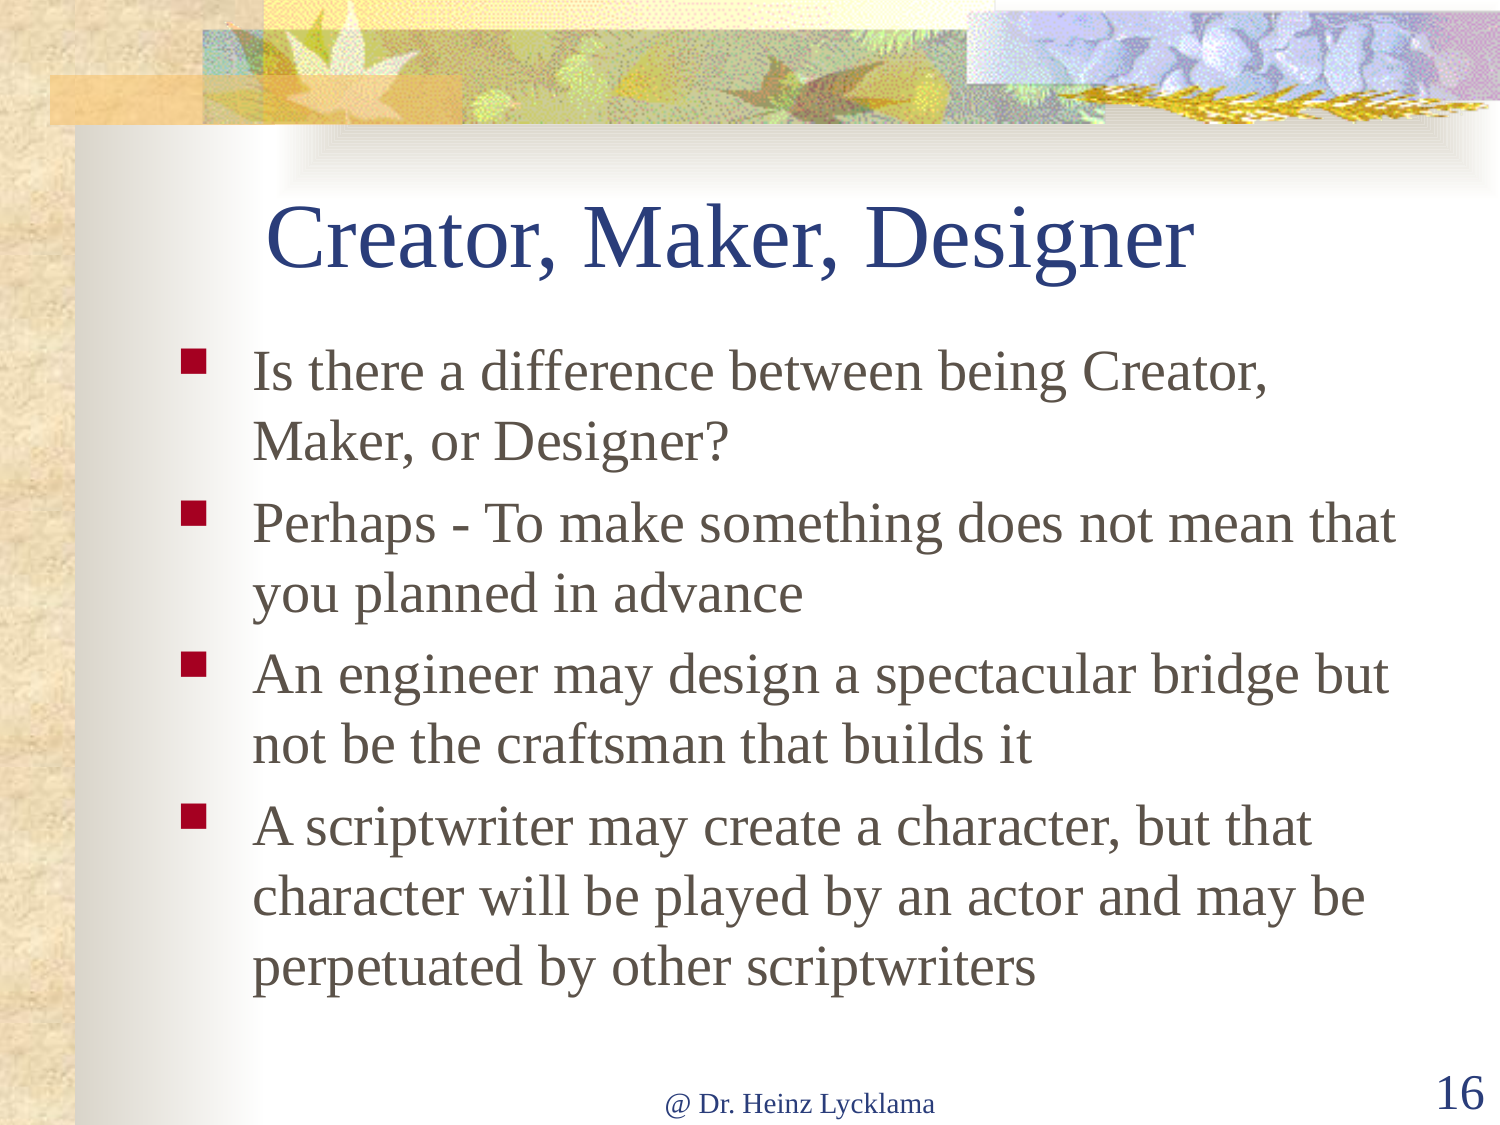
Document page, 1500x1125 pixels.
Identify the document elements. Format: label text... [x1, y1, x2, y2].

slide_number 16 [1350, 1052, 1500, 1125]
picture [0, 0, 1500, 1125]
footer @ Dr. Heinz Lycklama [562, 1052, 1038, 1125]
title Creator, Maker, Designer [187, 174, 1275, 288]
list Is there a difference between being Creator, Maker, or Designer? Perhaps - To make something does not mean that you planned in advance An engineer may design a spectacular bridge but not be the craftsman that builds it A scriptwriter may create a character, but that character will be played by an actor and may be perpetuated by other scriptwriters [162, 324, 1413, 1038]
